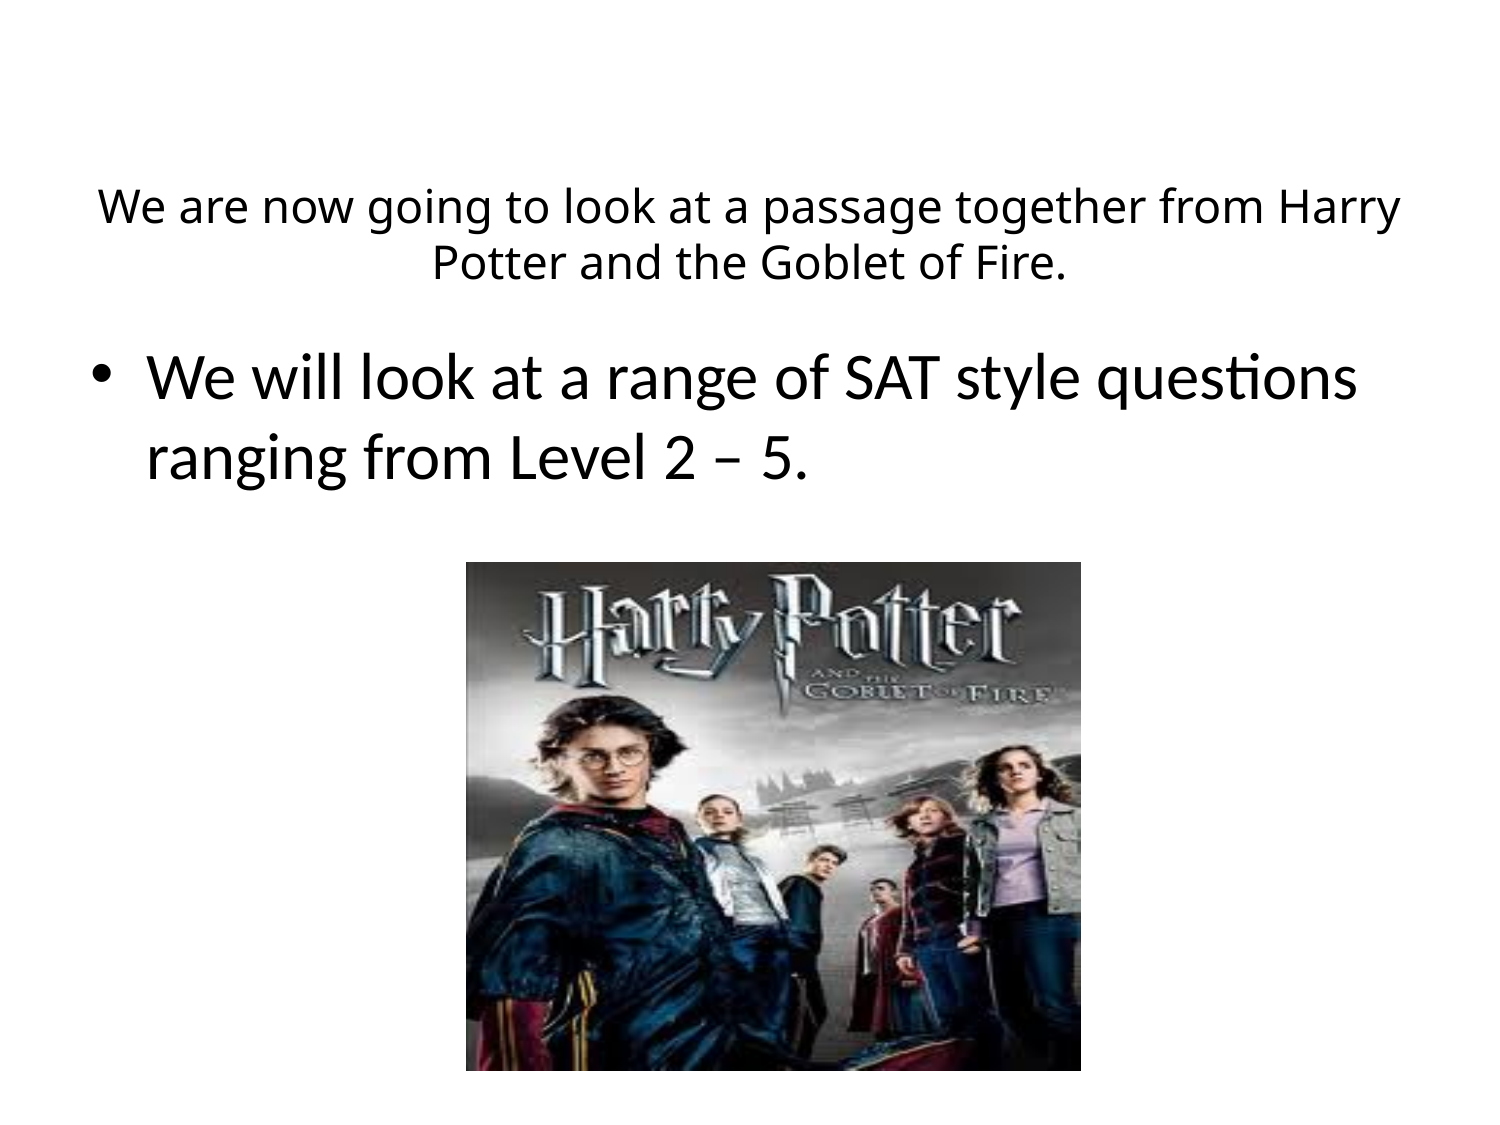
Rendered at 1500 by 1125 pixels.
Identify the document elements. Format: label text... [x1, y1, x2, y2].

list We will look at a range of SAT style questions ranging from Level 2 – 5. [75, 231, 1425, 941]
picture [466, 562, 1081, 1071]
title We are now going to look at a passage together from Harry Potter and the Goblet of Fire. [75, 113, 1425, 231]
